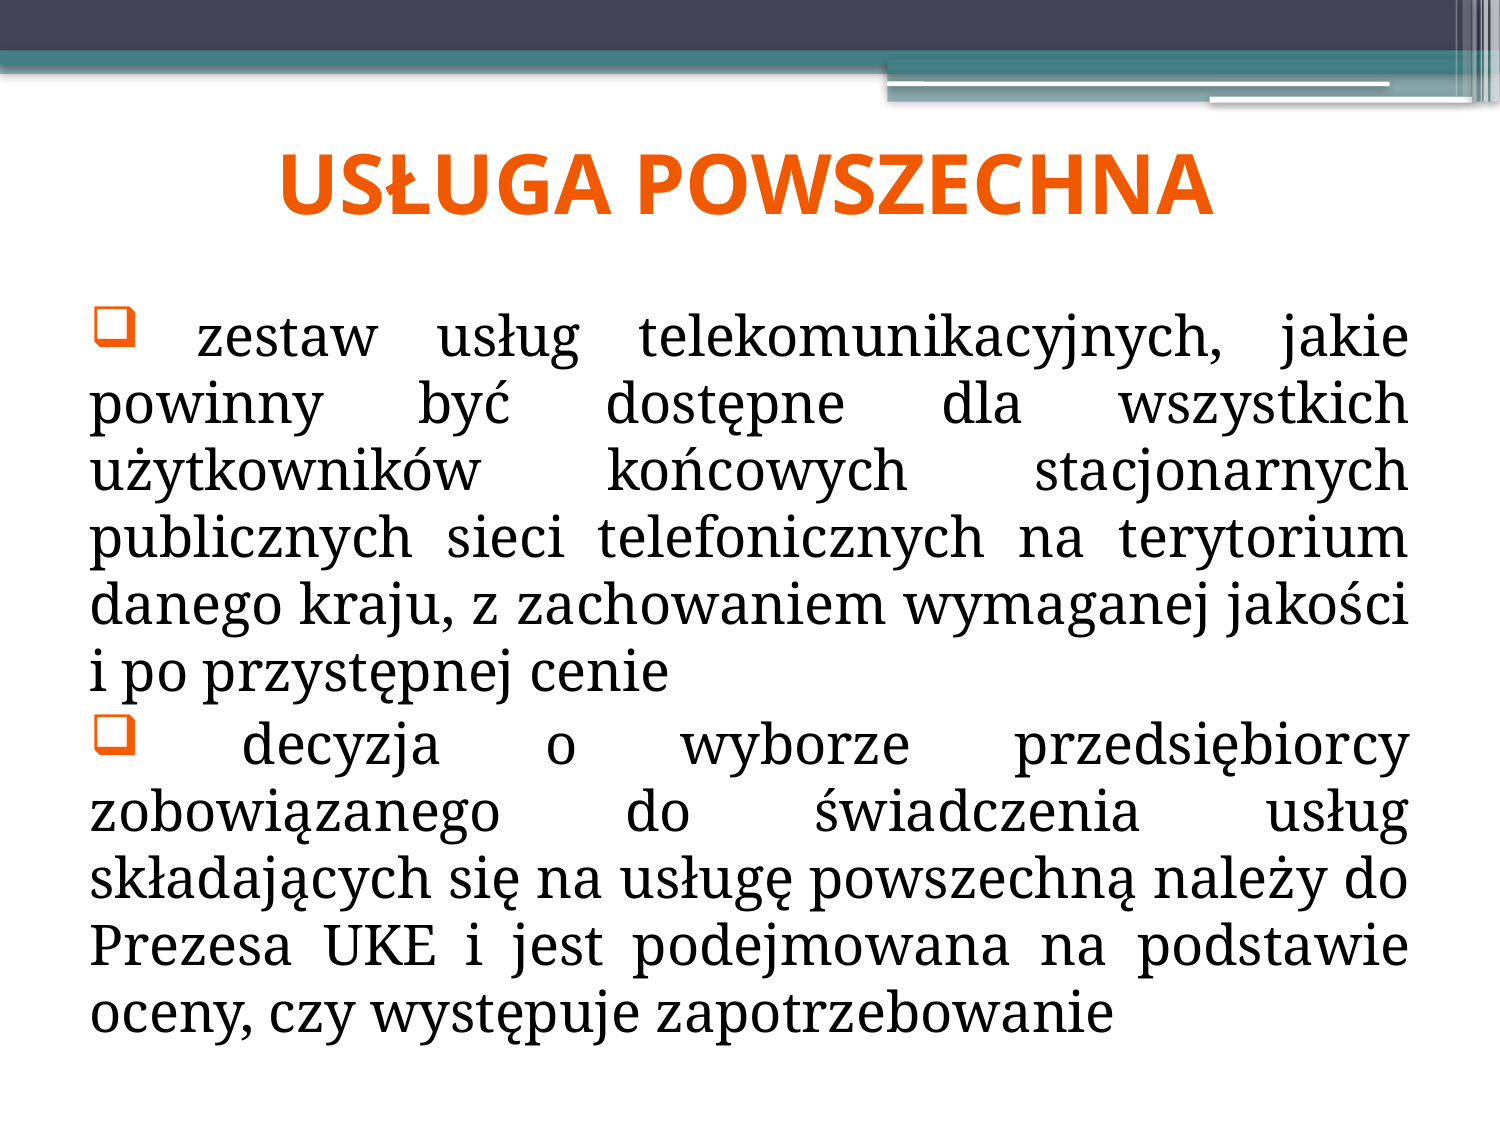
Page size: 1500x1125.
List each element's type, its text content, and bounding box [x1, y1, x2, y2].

title Usługa powszechna [70, 93, 1421, 269]
list zestaw usług telekomunikacyjnych, jakie powinny być dostępne dla wszystkich użytkowników końcowych stacjonarnych publicznych sieci telefonicznych na terytorium danego kraju, z zachowaniem wymaganej jakości i po przystępnej cenie decyzja o wyborze przedsiębiorcy zobowiązanego do świadczenia usług składających się na usługę powszechną należy do Prezesa UKE i jest podejmowana na podstawie oceny, czy występuje zapotrzebowanie [75, 292, 1425, 1079]
